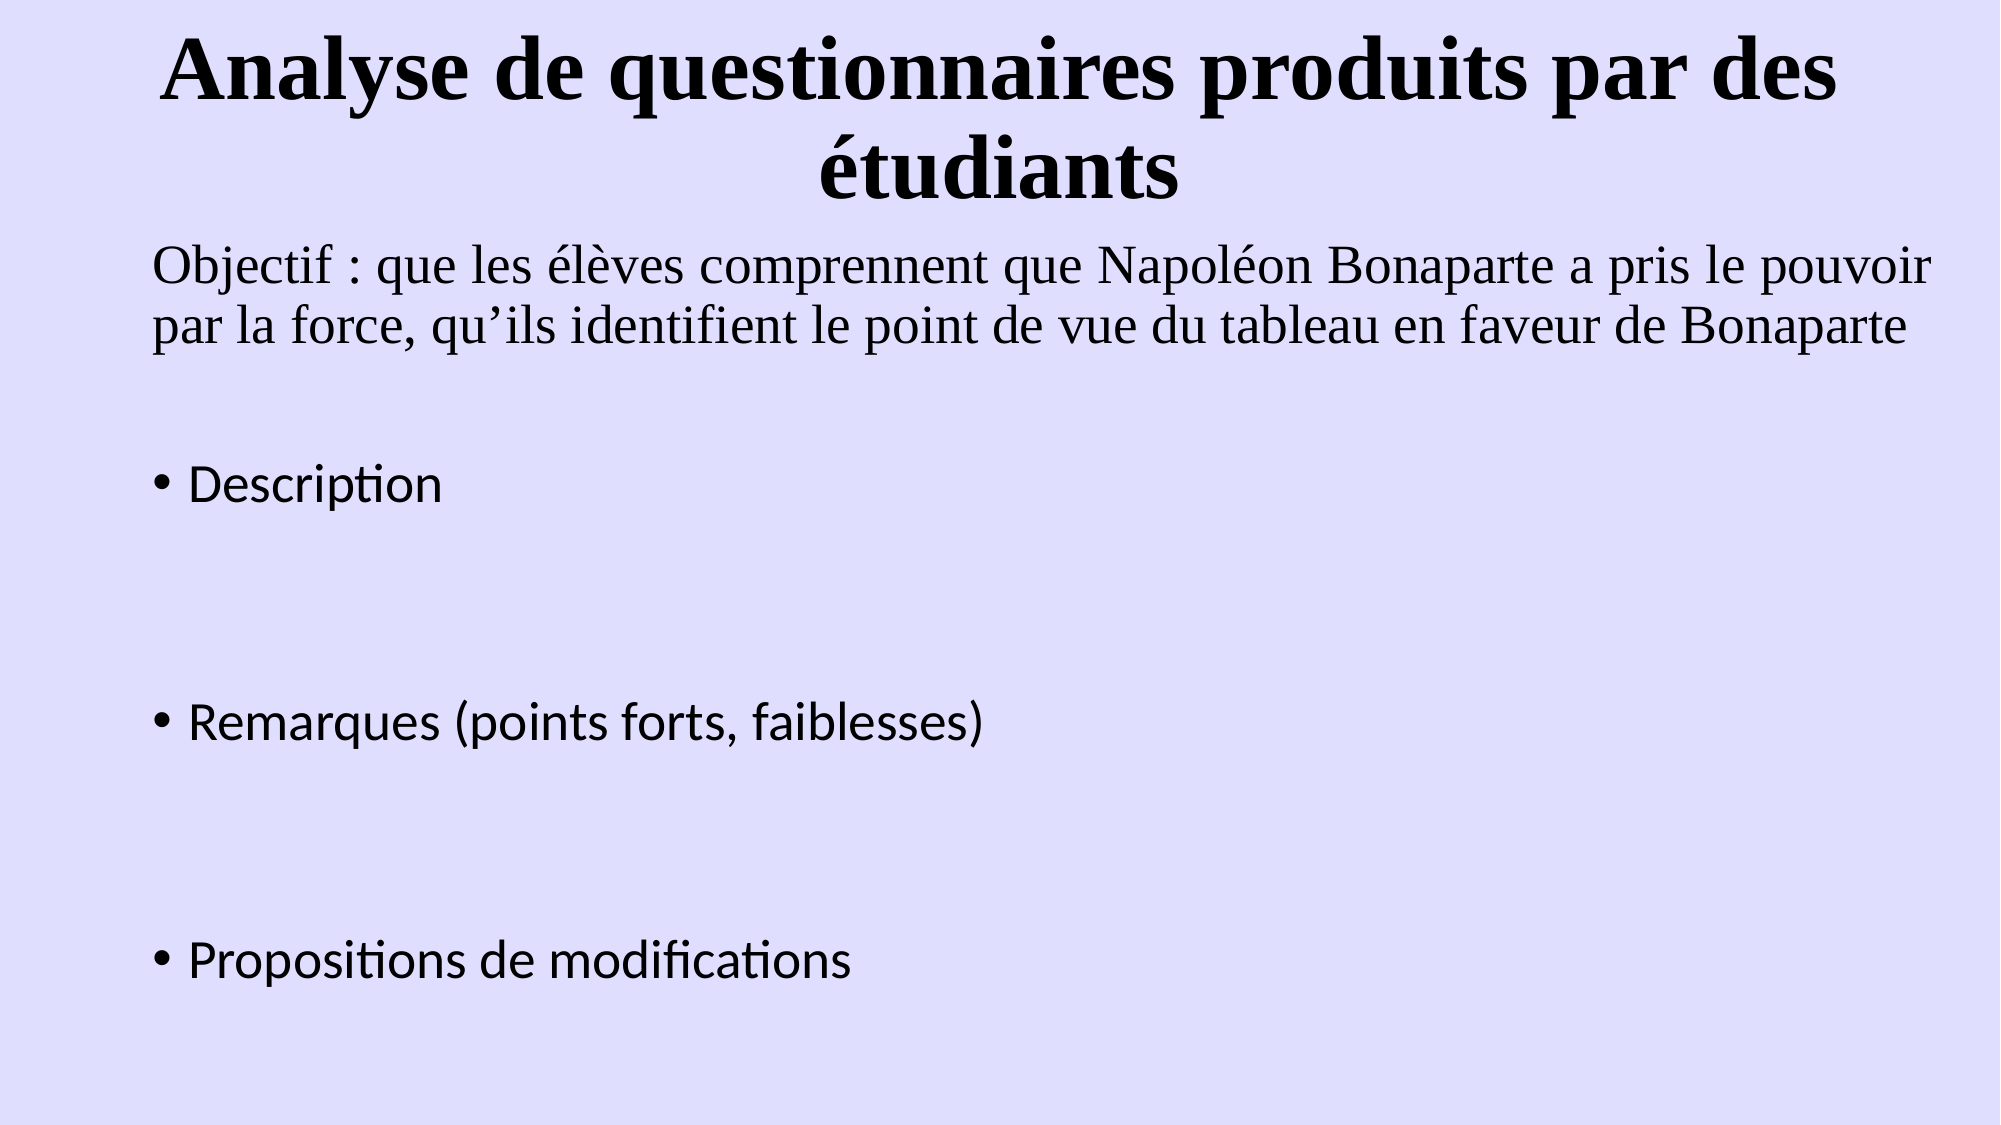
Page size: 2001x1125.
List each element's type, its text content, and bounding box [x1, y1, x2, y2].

list Objectif : que les élèves comprennent que Napoléon Bonaparte a pris le pouvoir par la force, qu’ils identifient le point de vue du tableau en faveur de Bonaparte Description Remarques (points forts, faiblesses) Propositions de modifications [137, 228, 1950, 1066]
title Analyse de questionnaires produits par des étudiants [0, 11, 2000, 229]
